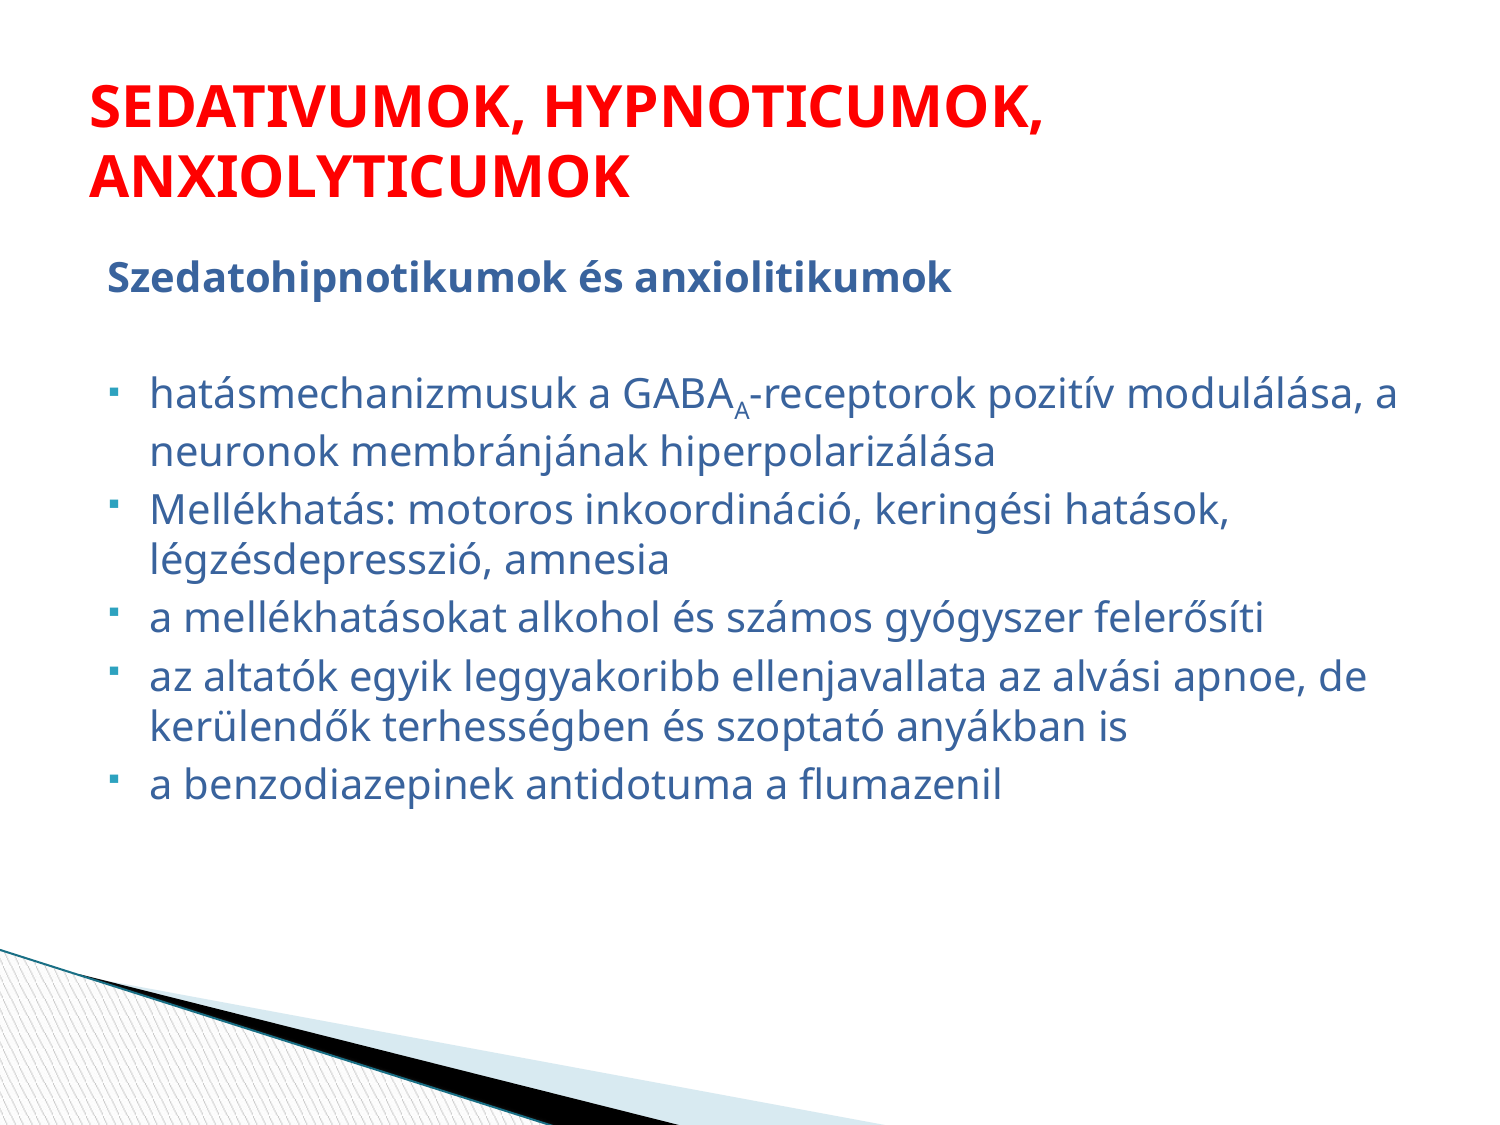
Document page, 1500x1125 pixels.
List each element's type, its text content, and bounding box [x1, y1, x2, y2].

list Szedatohipnotikumok és anxiolitikumok hatásmechanizmusuk a GABAA-receptorok pozitív modulálása, a neuronok membránjának hiperpolarizálása Mellékhatás: motoros inkoordináció, keringési hatások, légzésdepresszió, amnesia a mellékhatásokat alkohol és számos gyógyszer felerősíti az altatók egyik leggyakoribb ellenjavallata az alvási apnoe, de kerülendők terhességben és szoptató anyákban is a benzodiazepinek antidotuma a flumazenil [75, 243, 1425, 986]
title SEDATIVUMOK, HYPNOTICUMOK, ANXIOLYTICUMOK [75, 45, 1425, 233]
